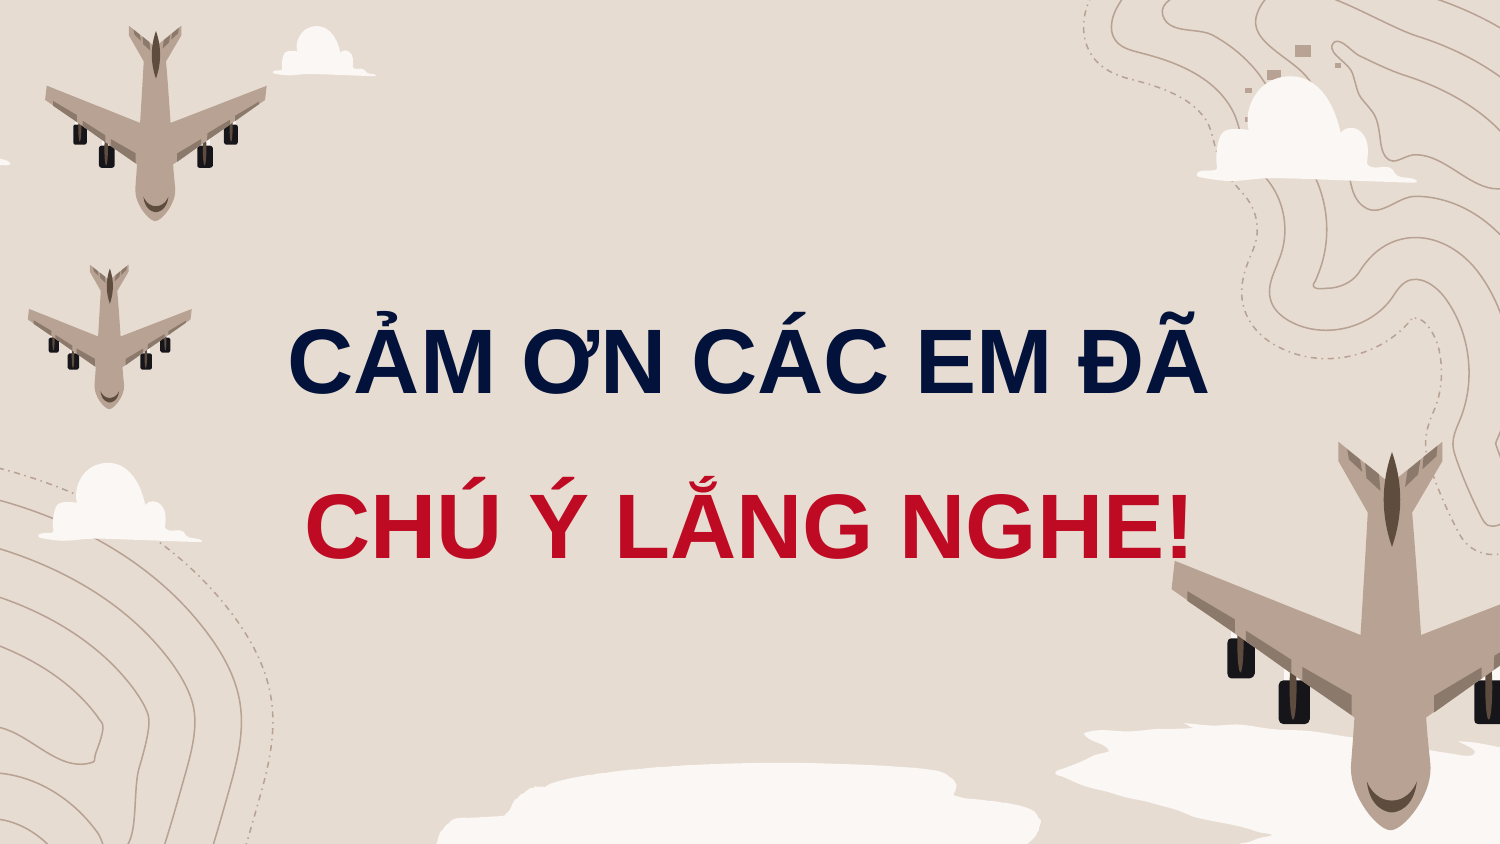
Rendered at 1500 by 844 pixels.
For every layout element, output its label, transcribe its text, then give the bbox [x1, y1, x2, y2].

text_box [272, 26, 377, 77]
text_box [1171, 441, 1500, 831]
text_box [435, 762, 1065, 844]
text_box [0, 158, 11, 166]
text_box [38, 462, 203, 543]
text_box CẢM ƠN CÁC EM ĐÃ CHÚ Ý LẮNG NGHE! [211, 239, 1289, 585]
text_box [44, 25, 267, 222]
text_box [1196, 76, 1418, 183]
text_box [27, 264, 192, 410]
